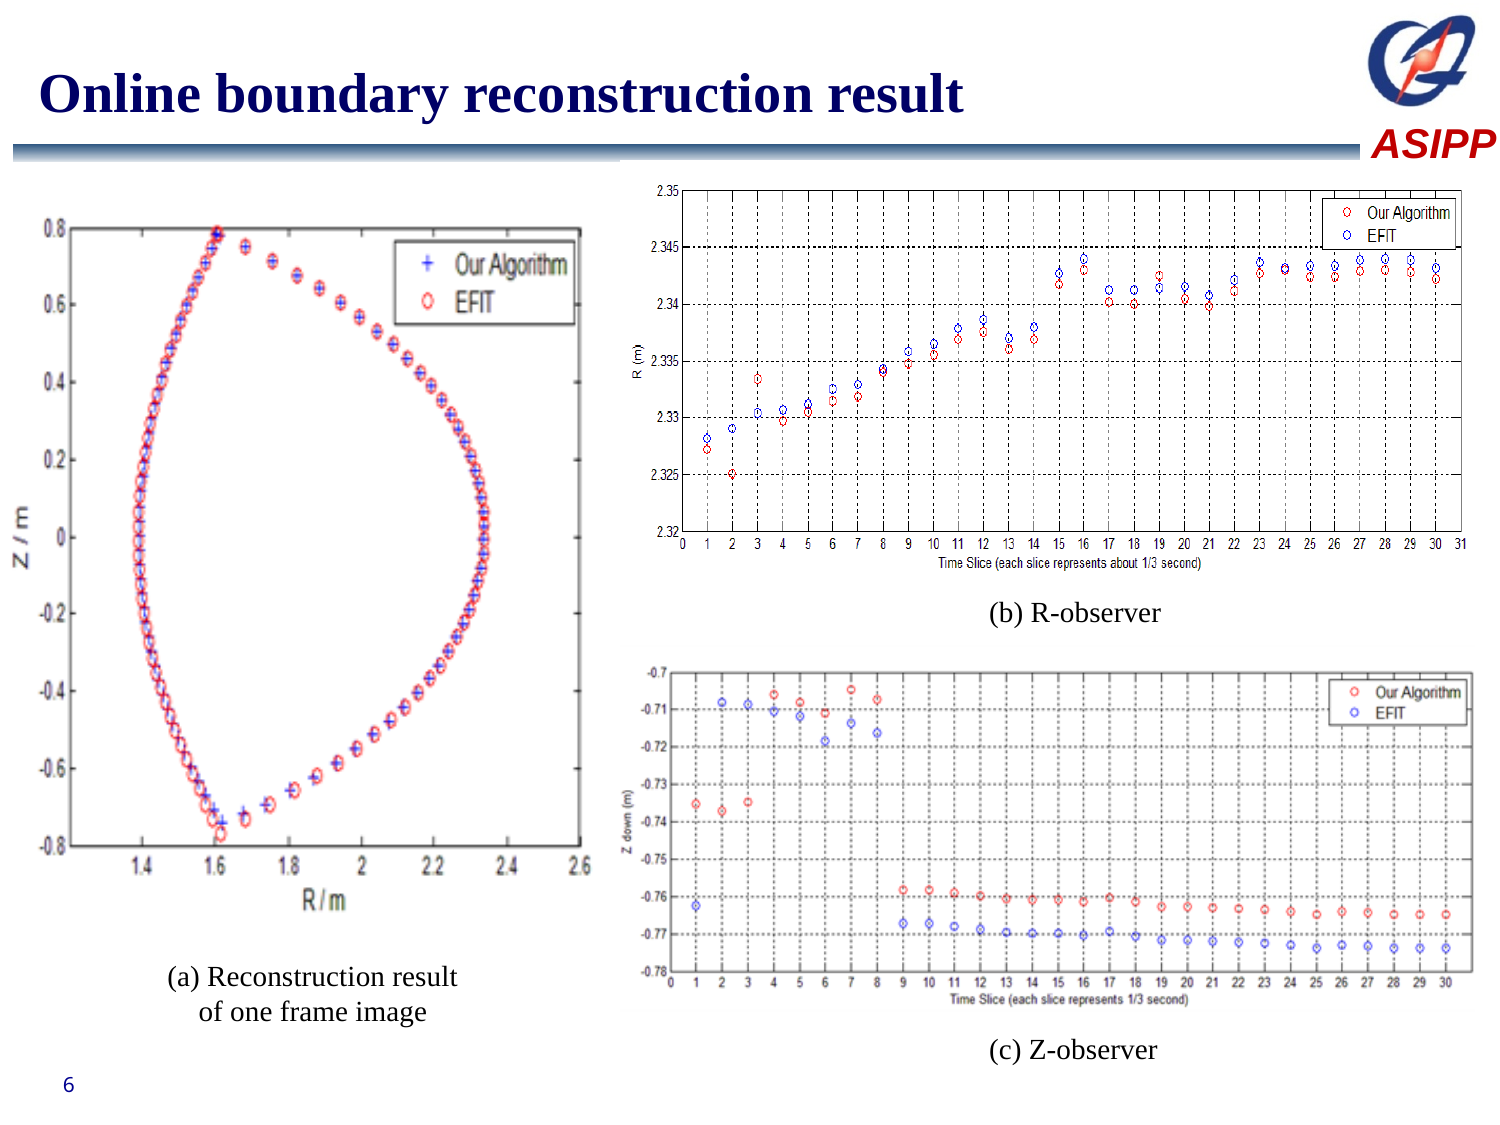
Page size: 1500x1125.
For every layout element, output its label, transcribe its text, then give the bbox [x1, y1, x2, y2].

picture [619, 160, 1489, 578]
picture [1350, 3, 1488, 120]
text_box (b) R-observer [974, 586, 1235, 636]
text_box (c) Z-observer [974, 1023, 1187, 1073]
picture [5, 203, 597, 929]
title Online boundary reconstruction result [23, 54, 1400, 133]
picture [619, 644, 1475, 1012]
text_box (a) Reconstruction result of one frame image [64, 950, 561, 1036]
